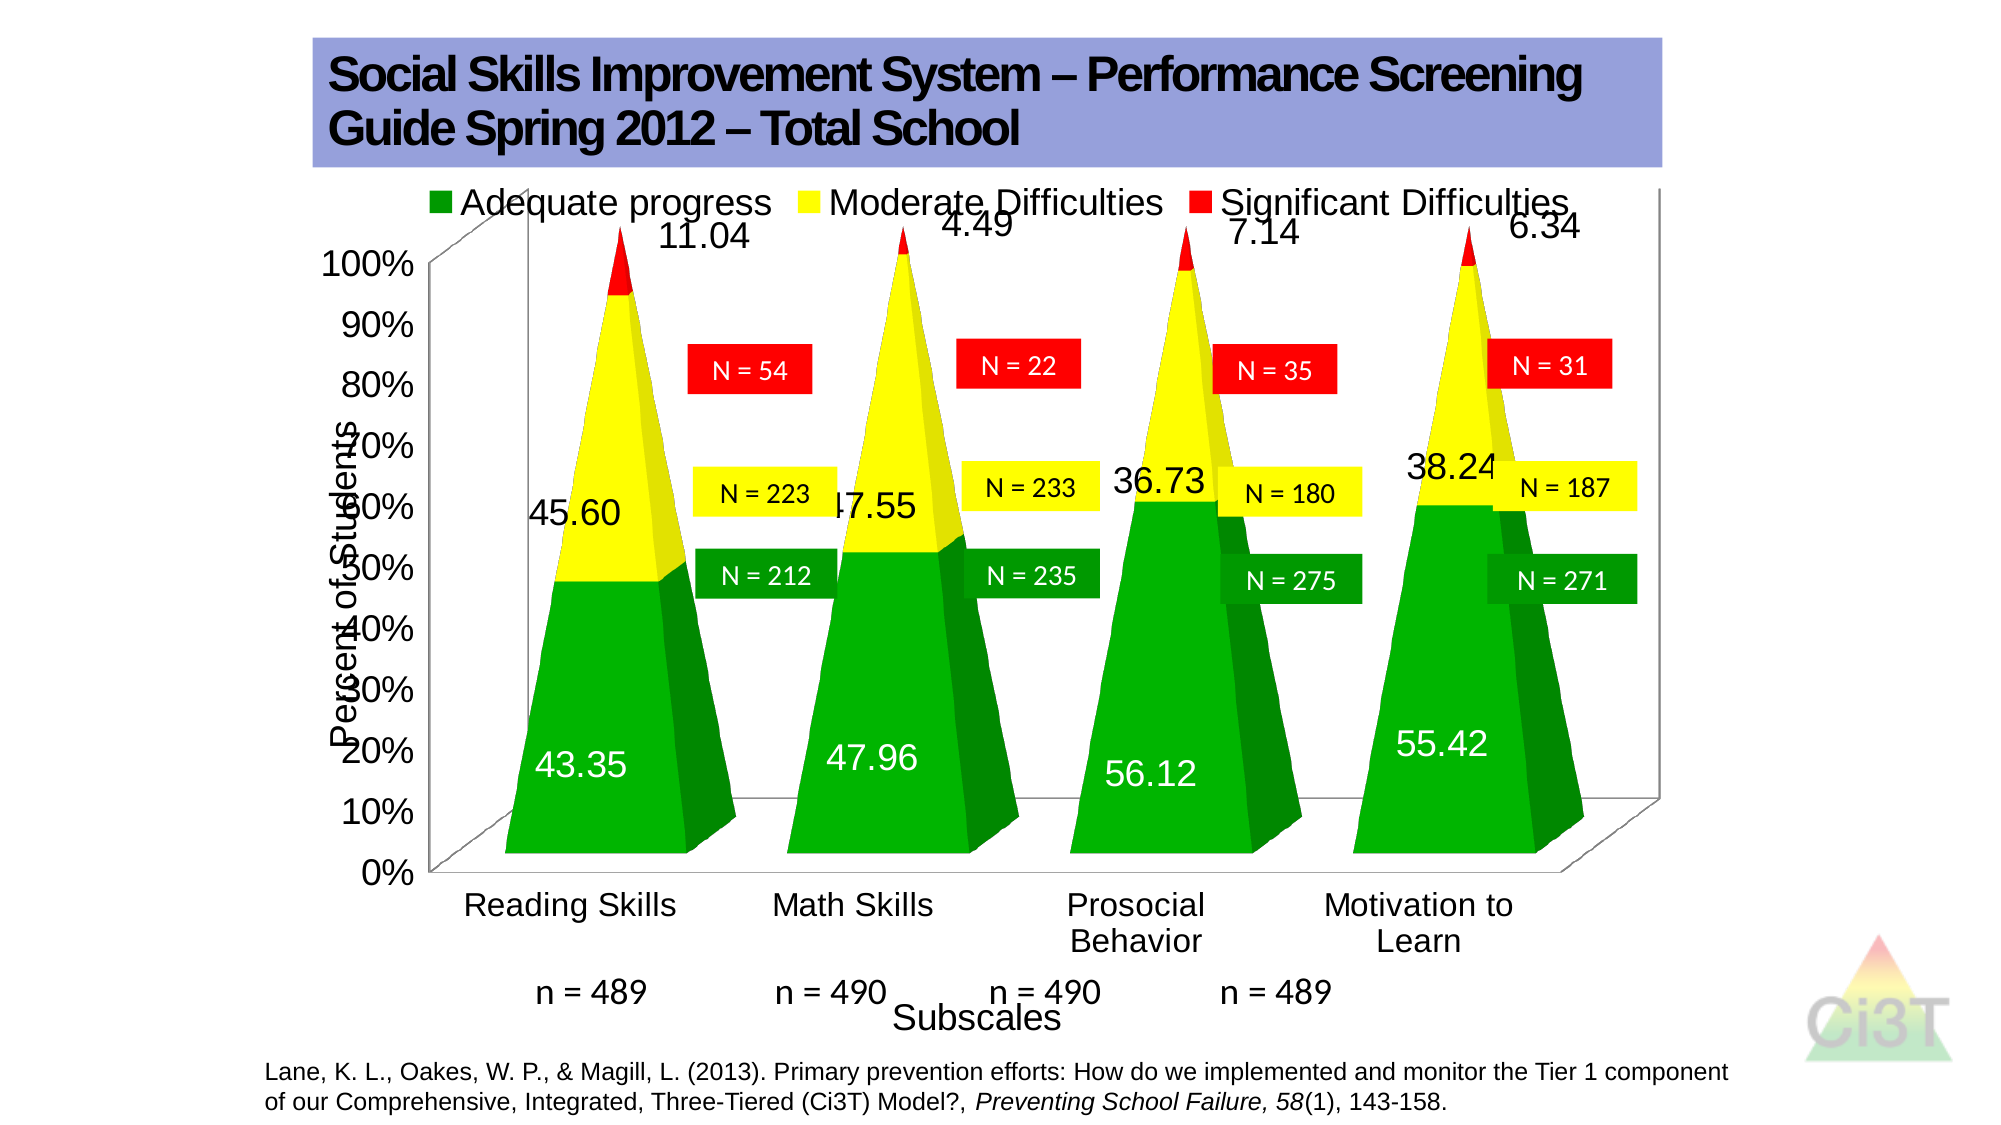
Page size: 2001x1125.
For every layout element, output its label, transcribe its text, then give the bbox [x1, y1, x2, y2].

chart [306, 162, 1694, 1050]
title Social Skills Improvement System – Performance Screening Guide Spring 2012 – Total School [312, 37, 1663, 162]
text_box Results: SRSS-IE: Externalizing Subscale Elementary [1783, 920, 1970, 1064]
text_box Lane, K. L., Oakes, W. P., & Magill, L. (2013). Primary prevention efforts: How do we implemented and monitor the Tier 1 component of our Comprehensive, Integrated, Three-Tiered (Ci3T) Model?, Preventing School Failure, 58(1), 143-158. [249, 1048, 1750, 1123]
